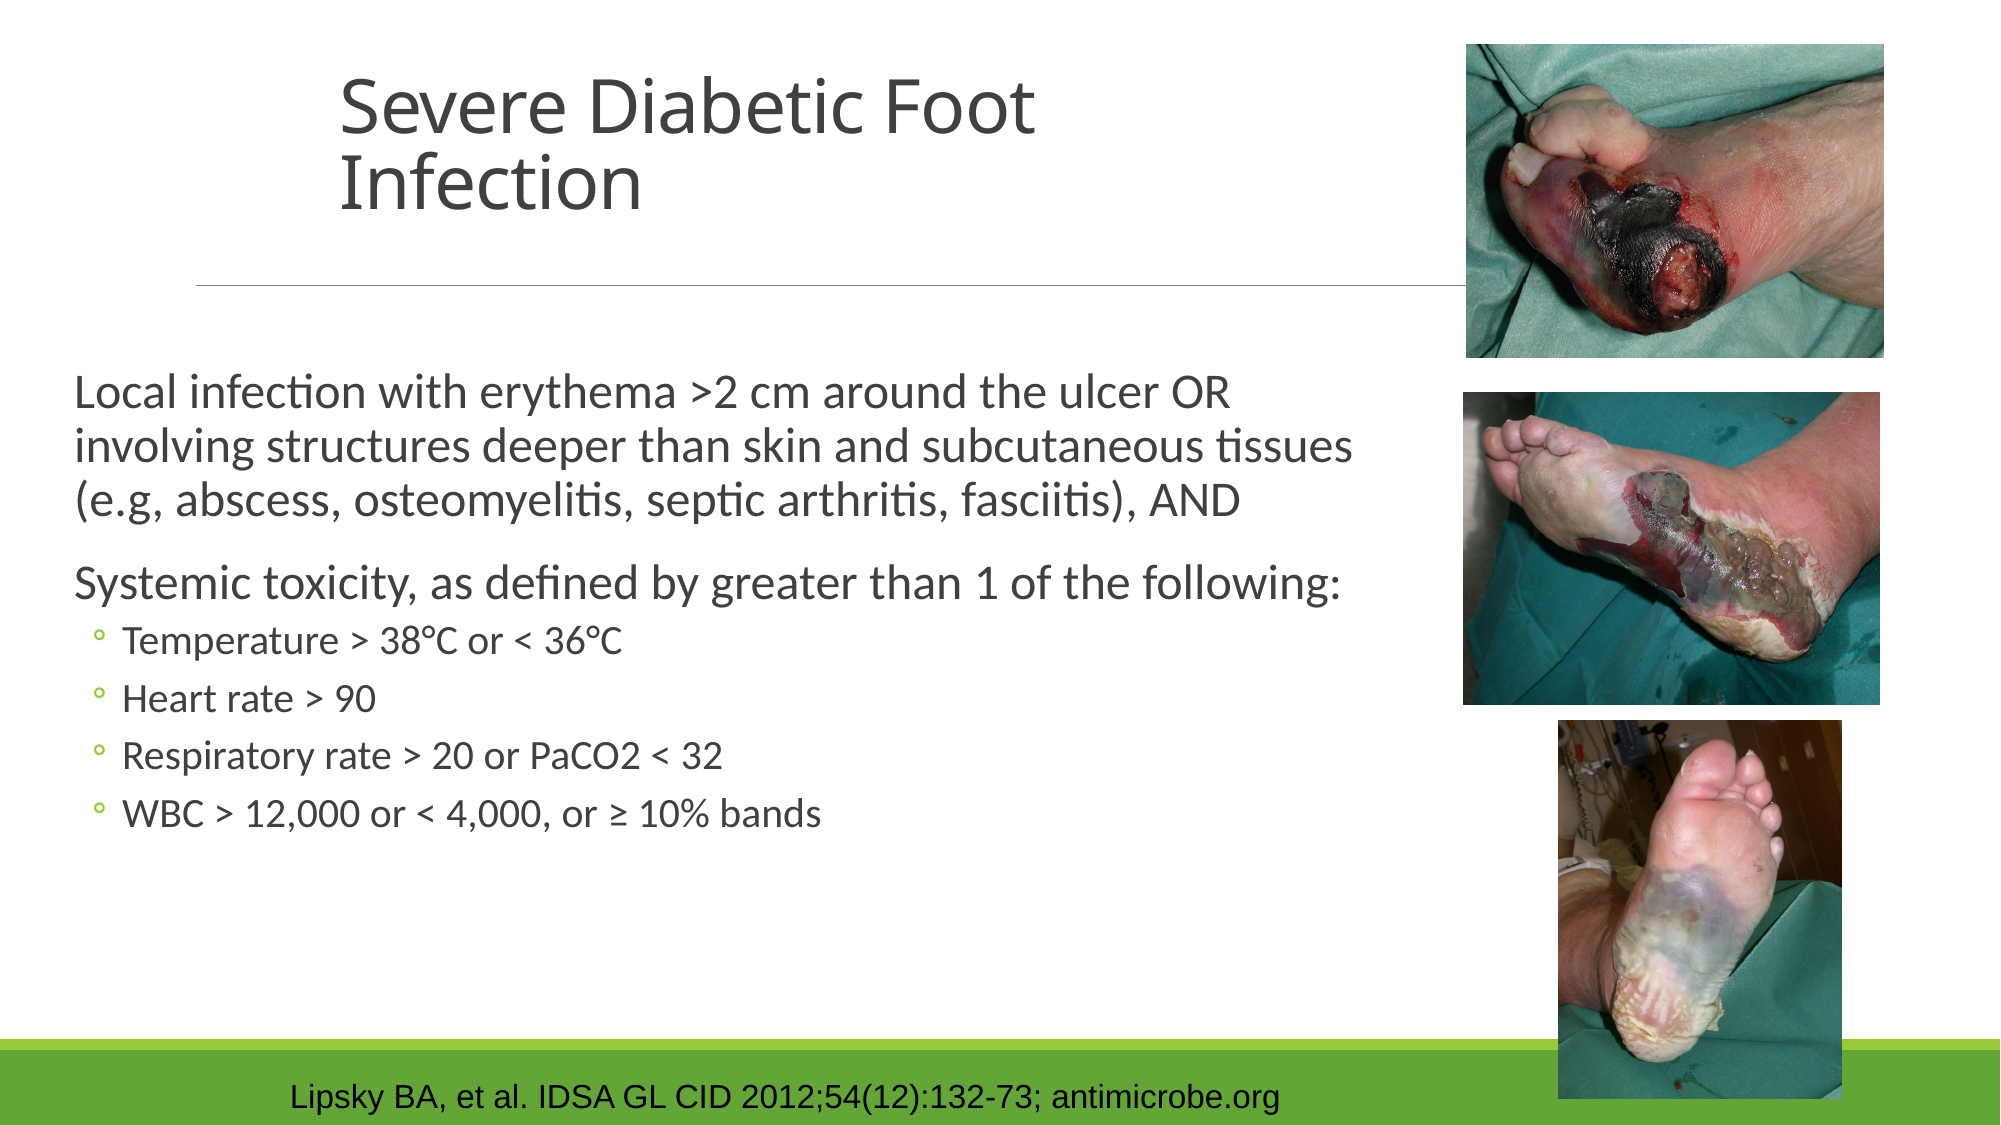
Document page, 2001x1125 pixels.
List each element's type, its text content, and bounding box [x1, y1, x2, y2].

picture [1462, 391, 1881, 706]
text_box Lipsky BA, et al. IDSA GL CID 2012;54(12):132-73; antimicrobe.org [275, 1067, 1600, 1122]
list Local infection with erythema >2 cm around the ulcer OR involving structures deeper than skin and subcutaneous tissues (e.g, abscess, osteomyelitis, septic arthritis, fasciitis), AND Systemic toxicity, as defined by greater than 1 of the following: Temperature > 38°C or < 36°C Heart rate > 90 Respiratory rate > 20 or PaCO2 < 32 WBC > 12,000 or < 4,000, or ≥ 10% bands [59, 357, 1412, 1005]
picture [1466, 44, 1884, 358]
picture [1557, 719, 1843, 1099]
title Severe Diabetic Foot Infection [324, 45, 1263, 233]
